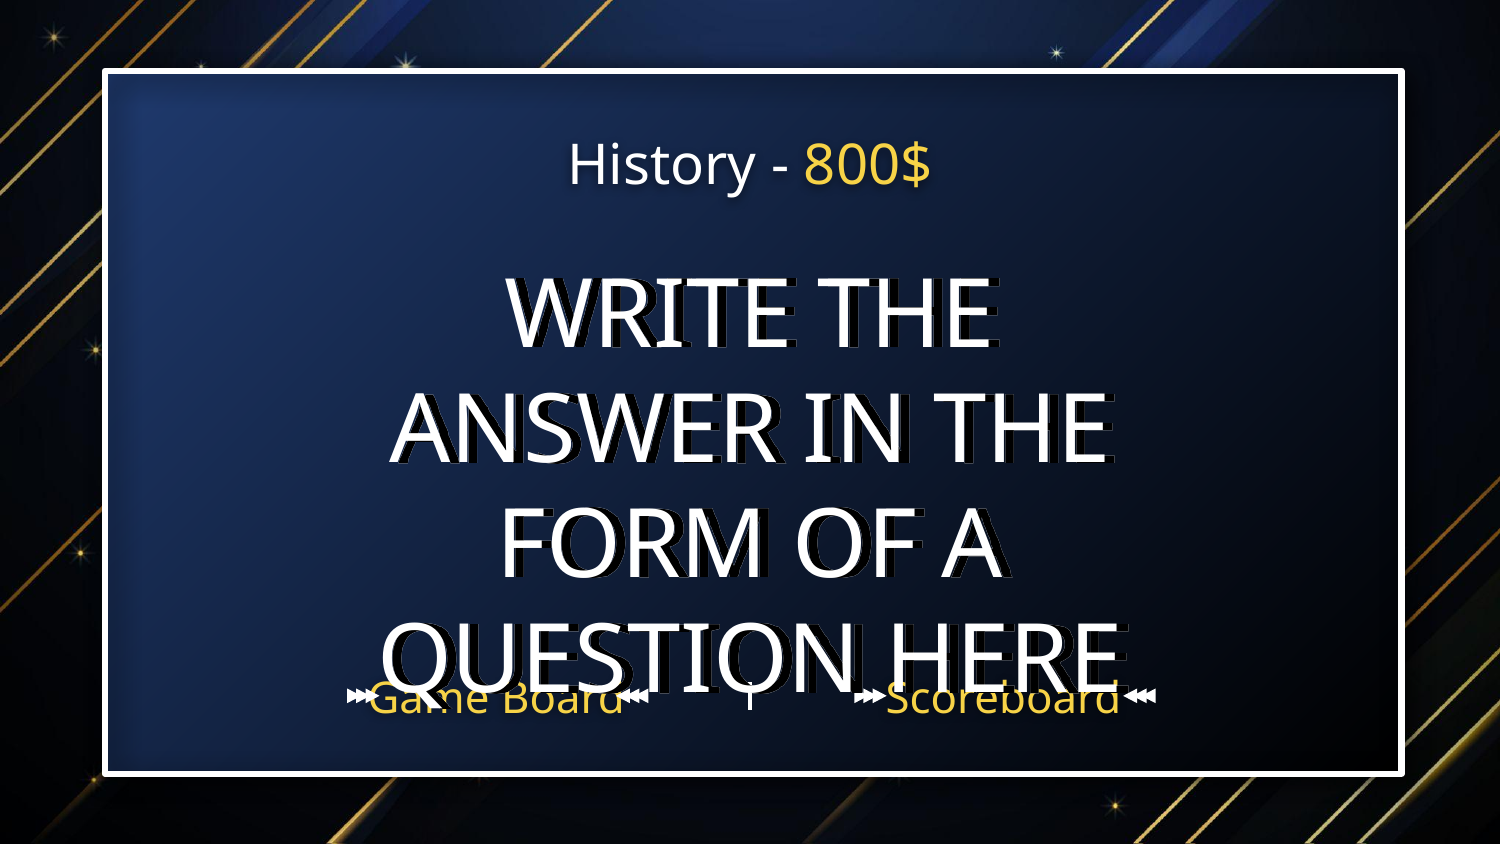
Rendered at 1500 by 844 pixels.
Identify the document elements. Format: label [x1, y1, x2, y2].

text_box [104, 70, 1402, 774]
text_box [854, 688, 887, 704]
text_box [1122, 688, 1156, 704]
text_box [320, 669, 673, 723]
picture [0, 0, 1500, 844]
